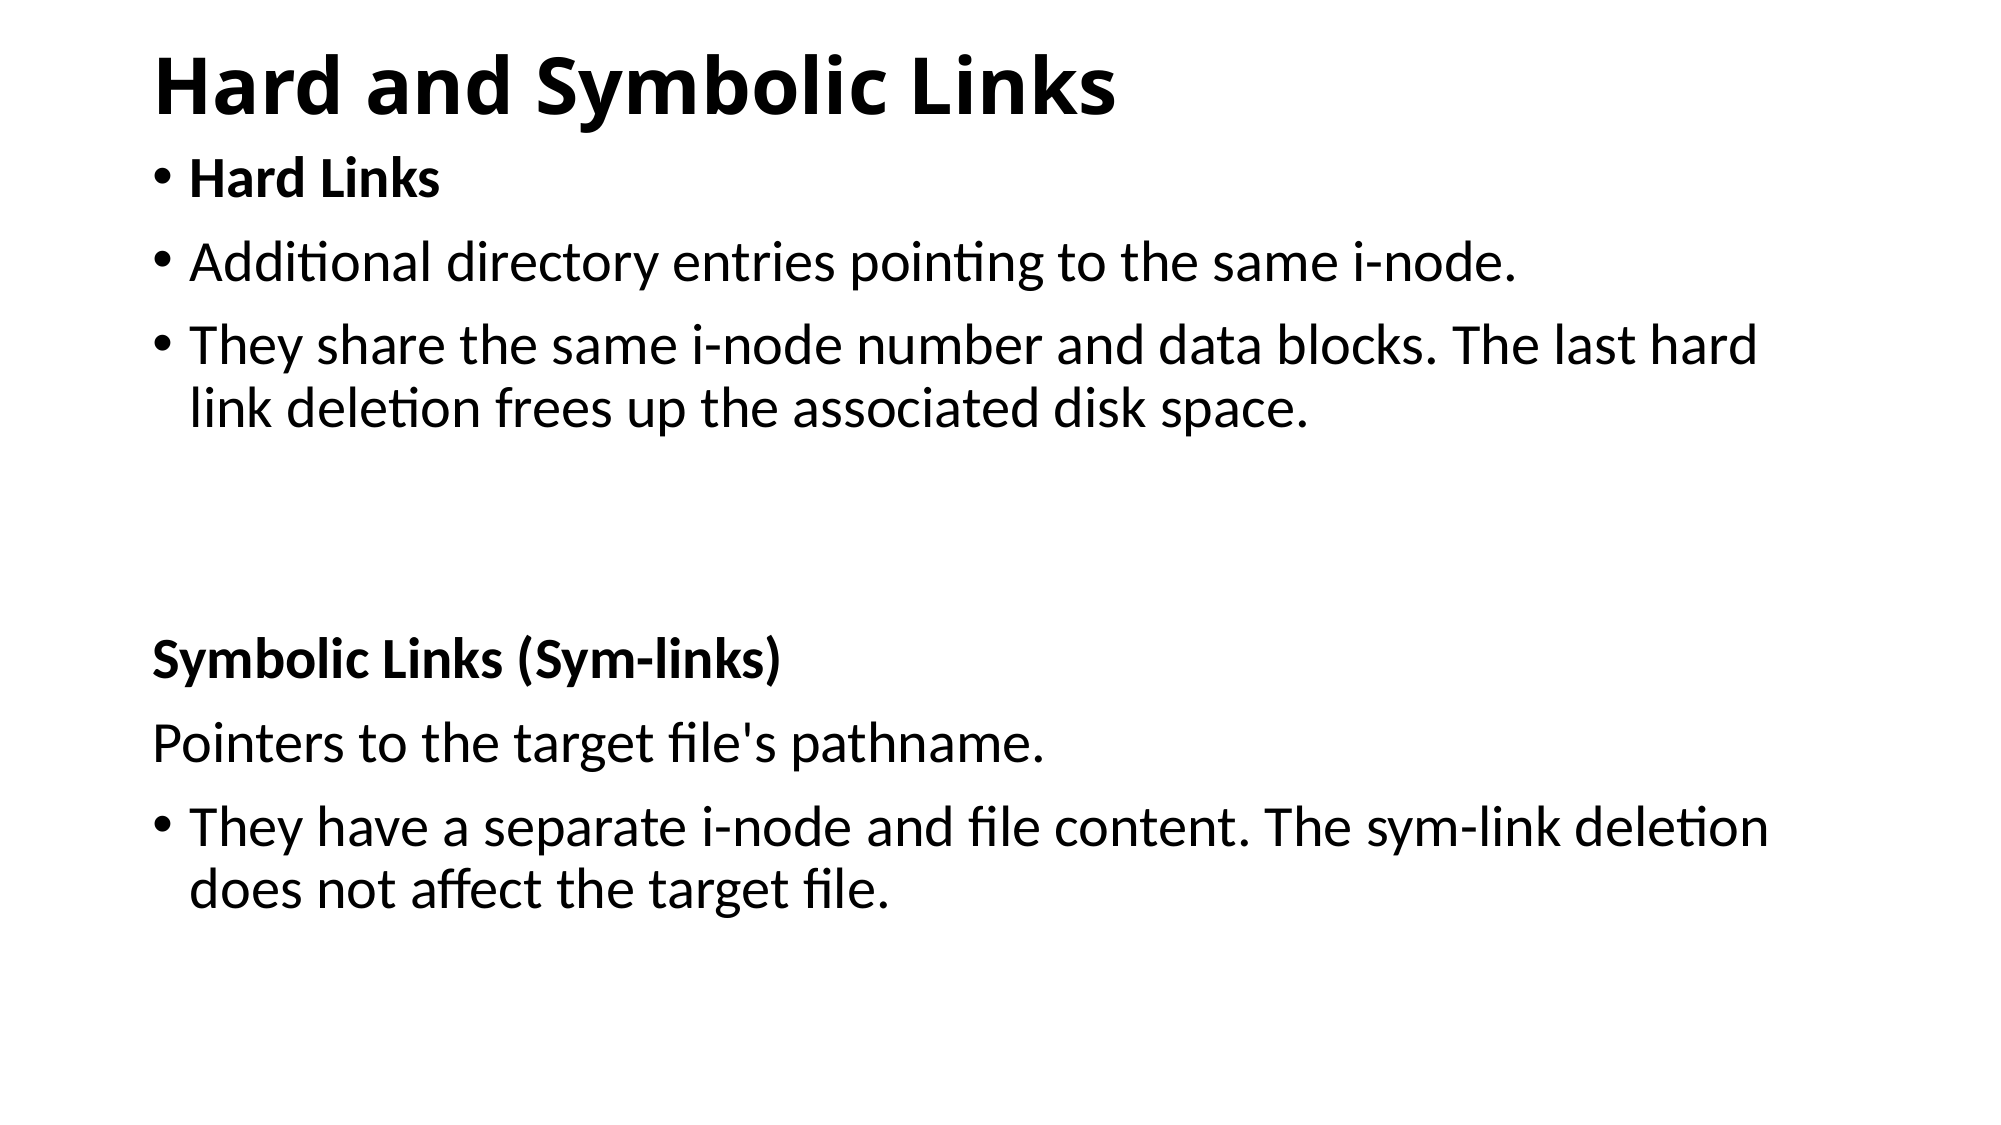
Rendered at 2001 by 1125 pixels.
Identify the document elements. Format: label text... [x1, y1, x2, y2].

list Hard Links Additional directory entries pointing to the same i-node. They share the same i-node number and data blocks. The last hard link deletion frees up the associated disk space. Symbolic Links (Sym-links) Pointers to the target file's pathname. They have a separate i-node and file content. The sym-link deletion does not affect the target file. [137, 139, 1863, 1087]
title Hard and Symbolic Links [137, 39, 1863, 139]
